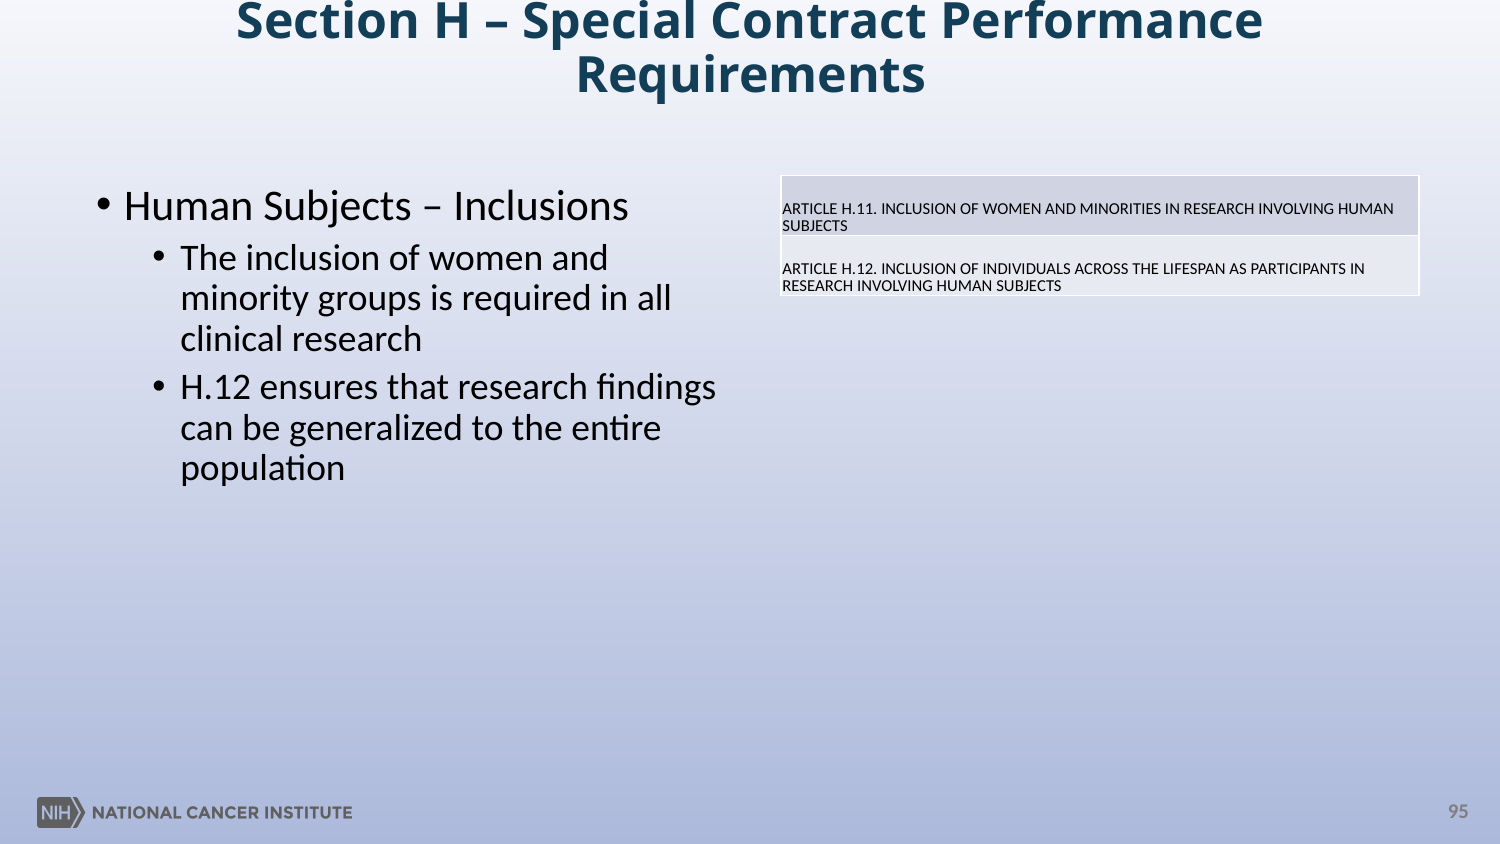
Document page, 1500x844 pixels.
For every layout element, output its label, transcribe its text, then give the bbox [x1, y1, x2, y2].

table_header ARTICLE H.11. INCLUSION OF WOMEN AND MINORITIES IN RESEARCH INVOLVING HUMAN SUBJECTS [782, 176, 1418, 235]
picture [37, 797, 352, 828]
list Human Subjects – Inclusions The inclusion of women and minority groups is required in all clinical research H.12 ensures that research findings can be generalized to the entire population [81, 175, 755, 767]
table_cell ARTICLE H.12. INCLUSION OF INDIVIDUALS ACROSS THE LIFESPAN AS PARTICIPANTS IN RESEARCH INVOLVING HUMAN SUBJECTS [782, 236, 1418, 295]
title Section H – Special Contract Performance Requirements [81, 51, 1421, 104]
